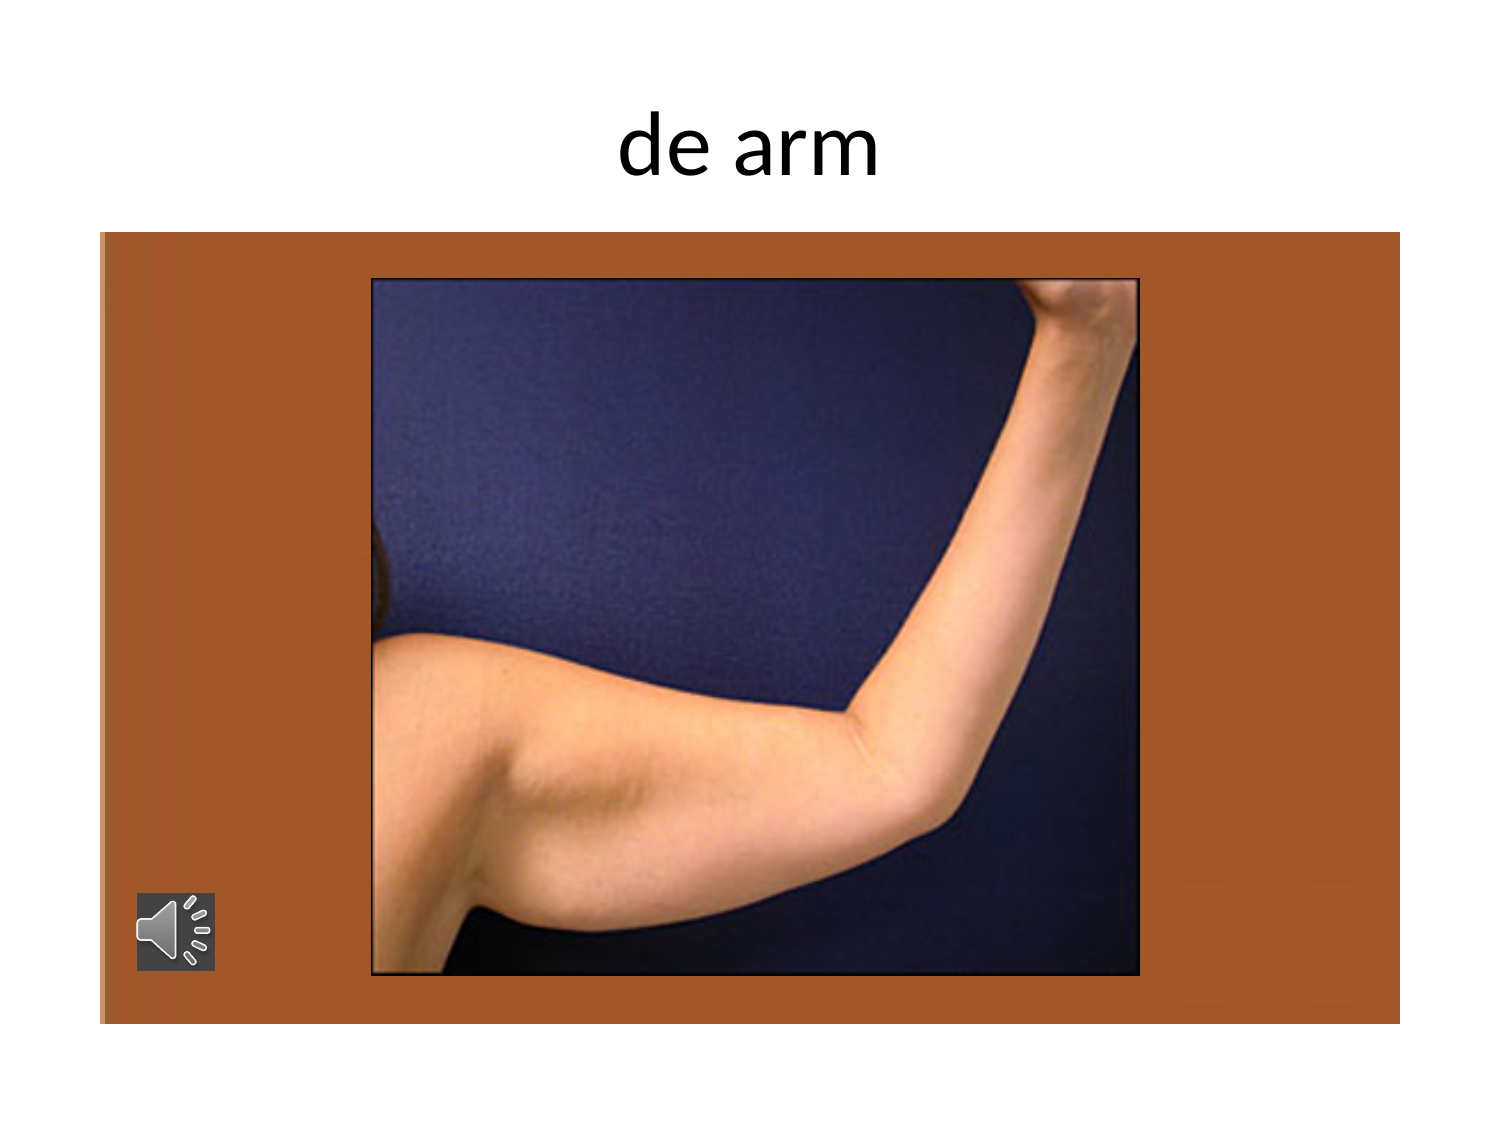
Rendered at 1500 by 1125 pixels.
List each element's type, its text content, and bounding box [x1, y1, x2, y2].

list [371, 278, 1140, 977]
picture [100, 232, 1400, 1024]
title de arm [75, 45, 1425, 233]
